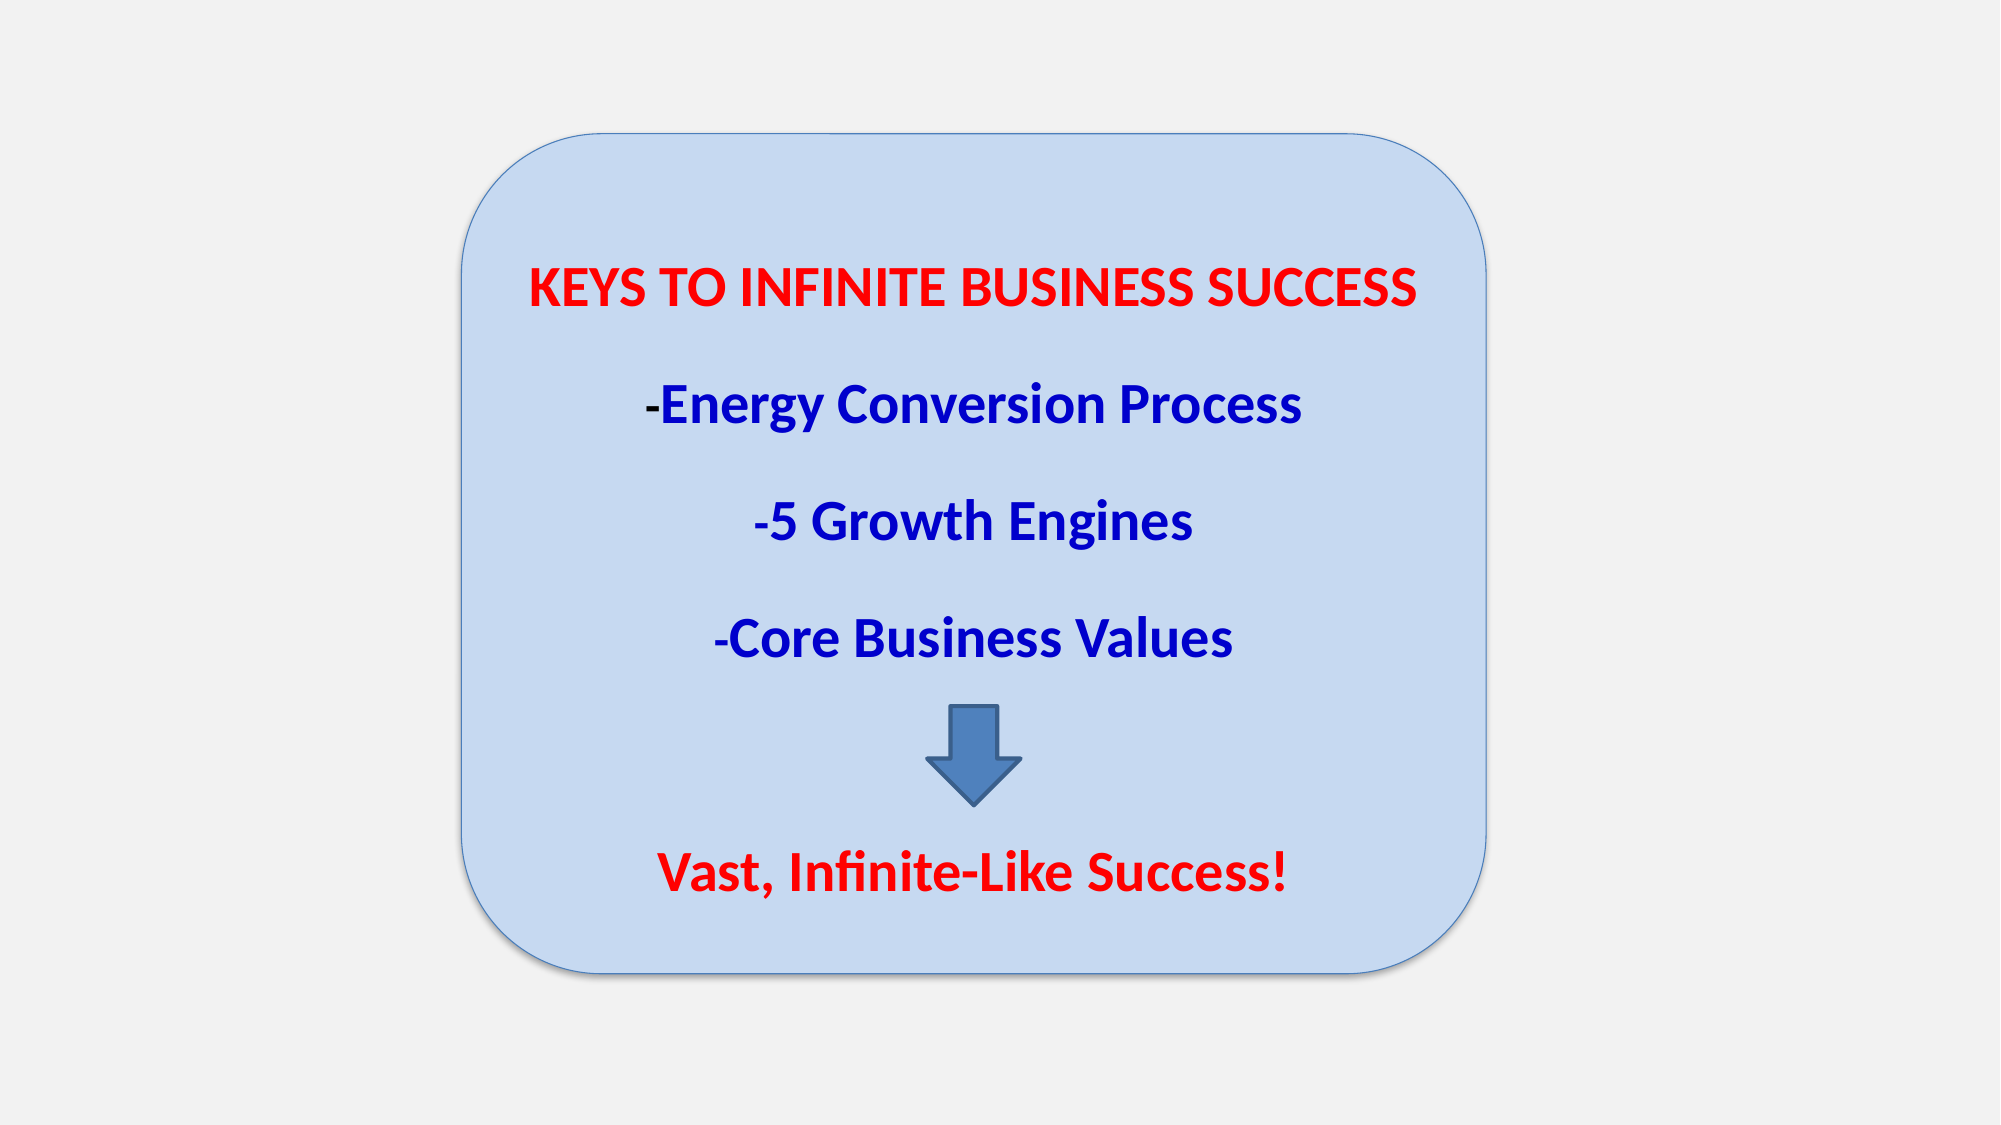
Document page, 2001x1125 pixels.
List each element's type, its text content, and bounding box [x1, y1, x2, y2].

text_box [484, 912, 1463, 975]
text_box [506, 133, 1441, 170]
text_box [925, 704, 1023, 808]
title KEYS TO INFINITE BUSINESS SUCCESS -Energy Conversion Process -5 Growth Engines -Core Business Values Vast, Infinite-Like Success! [461, 170, 1487, 912]
